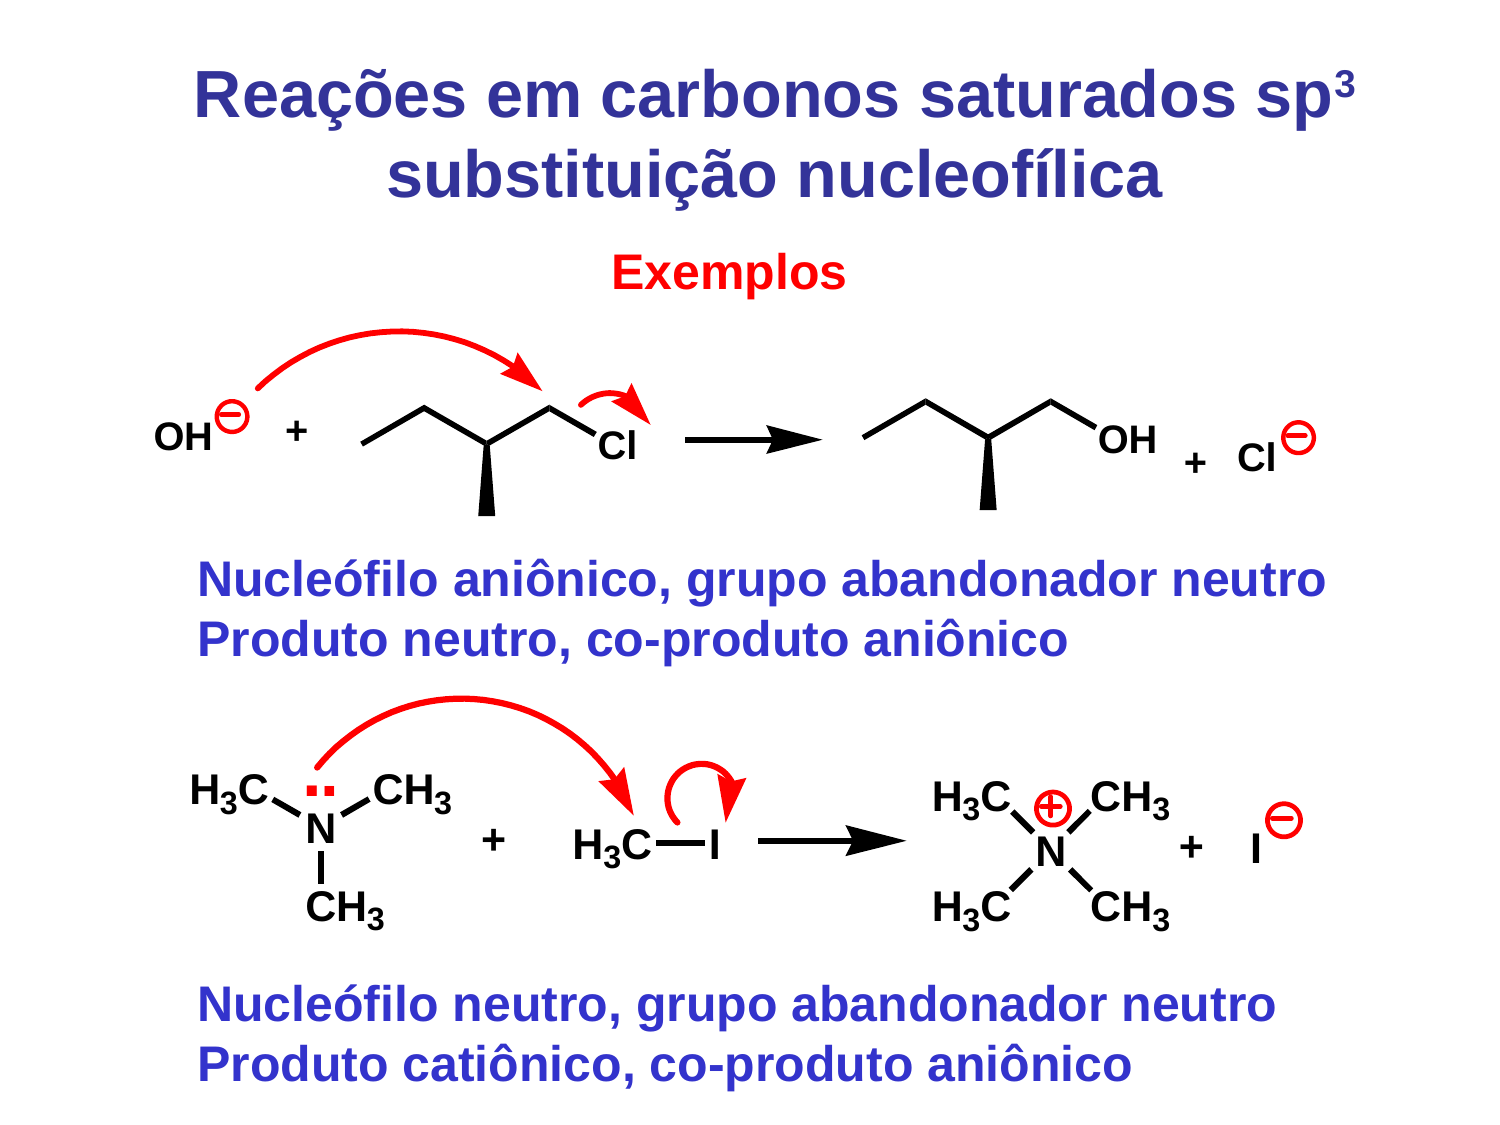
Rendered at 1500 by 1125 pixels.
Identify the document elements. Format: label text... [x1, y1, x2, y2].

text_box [147, 314, 1330, 523]
text_box Nucleófilo aniônico, grupo abandonador neutro Produto neutro, co-produto aniônico [182, 538, 1343, 674]
text_box Reações em carbonos saturados sp3 substituição nucleofílica [135, 31, 1415, 219]
text_box [888, 152, 919, 227]
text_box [182, 680, 1318, 938]
text_box Exemplos [596, 231, 863, 307]
text_box Nucleófilo neutro, grupo abandonador neutro Produto catiônico, co-produto aniônico [182, 964, 1293, 1099]
